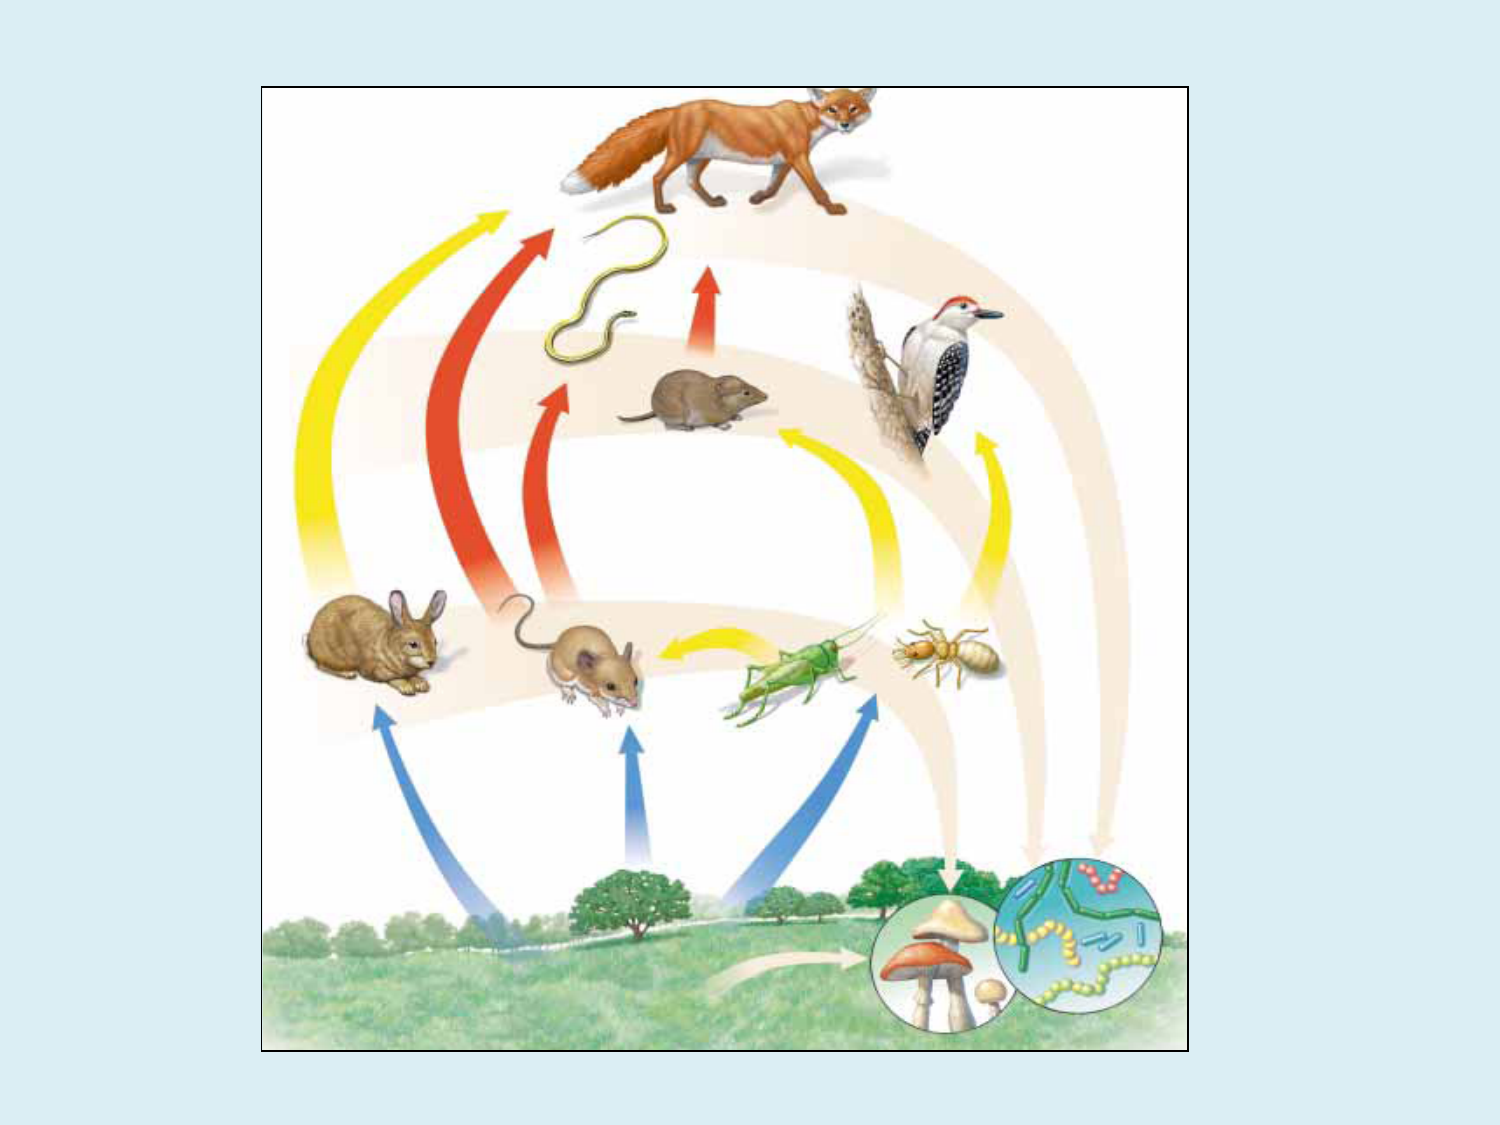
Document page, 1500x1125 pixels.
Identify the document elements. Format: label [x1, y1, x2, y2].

picture [262, 87, 1188, 1051]
